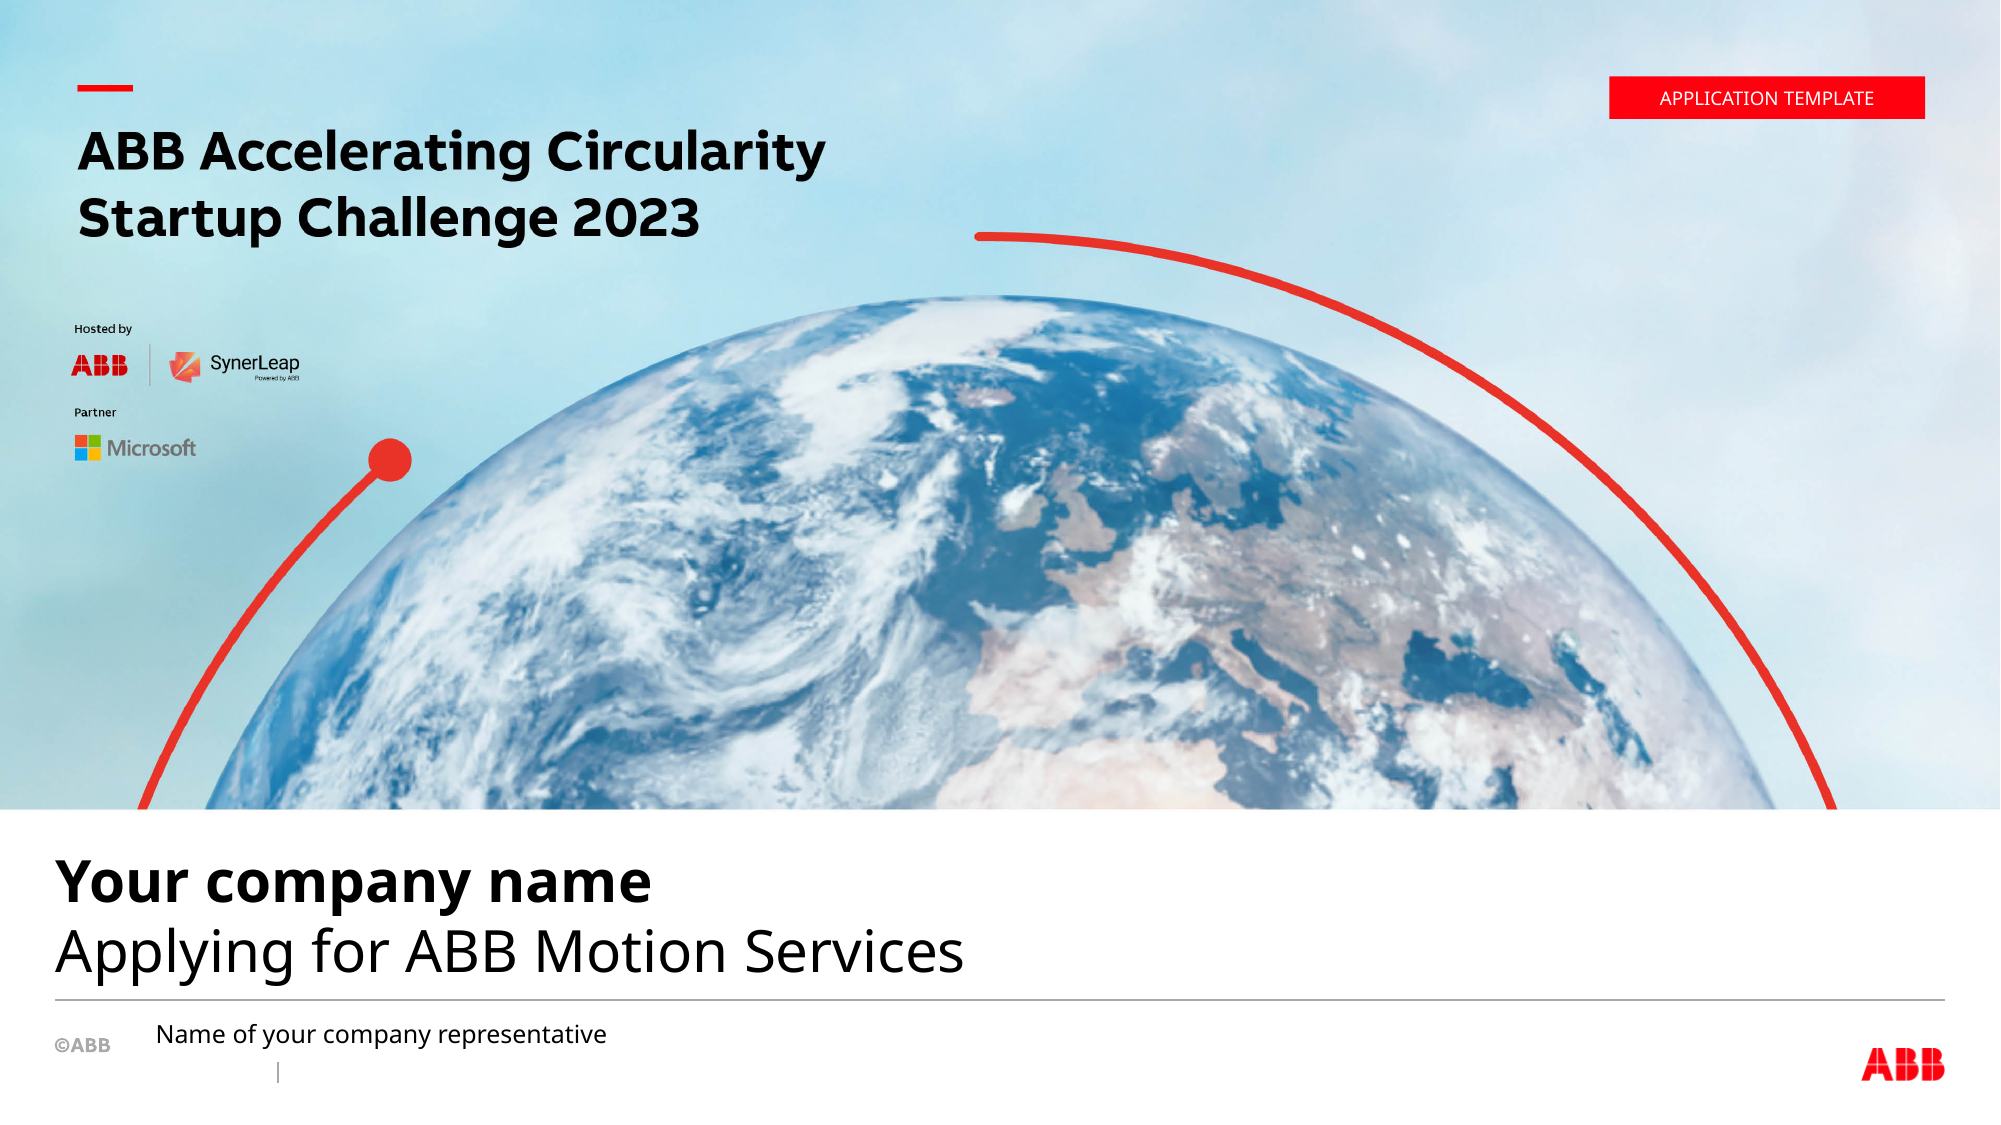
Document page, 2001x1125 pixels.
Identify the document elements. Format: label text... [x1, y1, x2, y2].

list Name of your company representative [155, 1019, 1020, 1065]
list APPLICATION TEMPLATE [1609, 76, 1926, 119]
title Your company name Applying for ABB Motion Services [55, 901, 1715, 985]
picture [0, 0, 2001, 1125]
